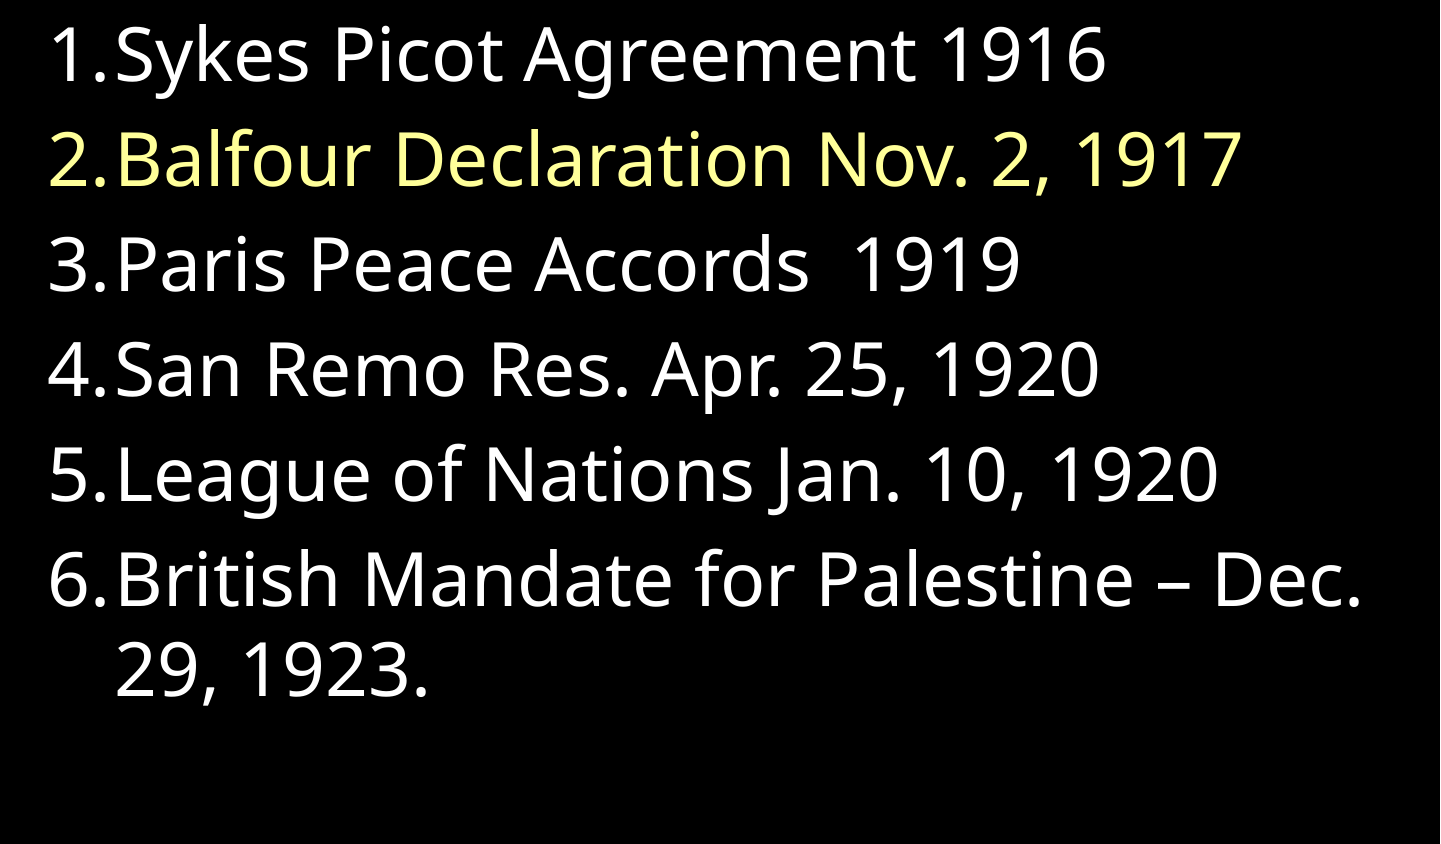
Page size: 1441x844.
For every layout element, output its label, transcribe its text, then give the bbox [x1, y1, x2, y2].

subtitle Sykes Picot Agreement 1916 Balfour Declaration Nov. 2, 1917 Paris Peace Accords 1919 San Remo Res. Apr. 25, 1920 League of Nations Jan. 10, 1920 British Mandate for Palestine – Dec. 29, 1923. [36, 0, 1393, 844]
